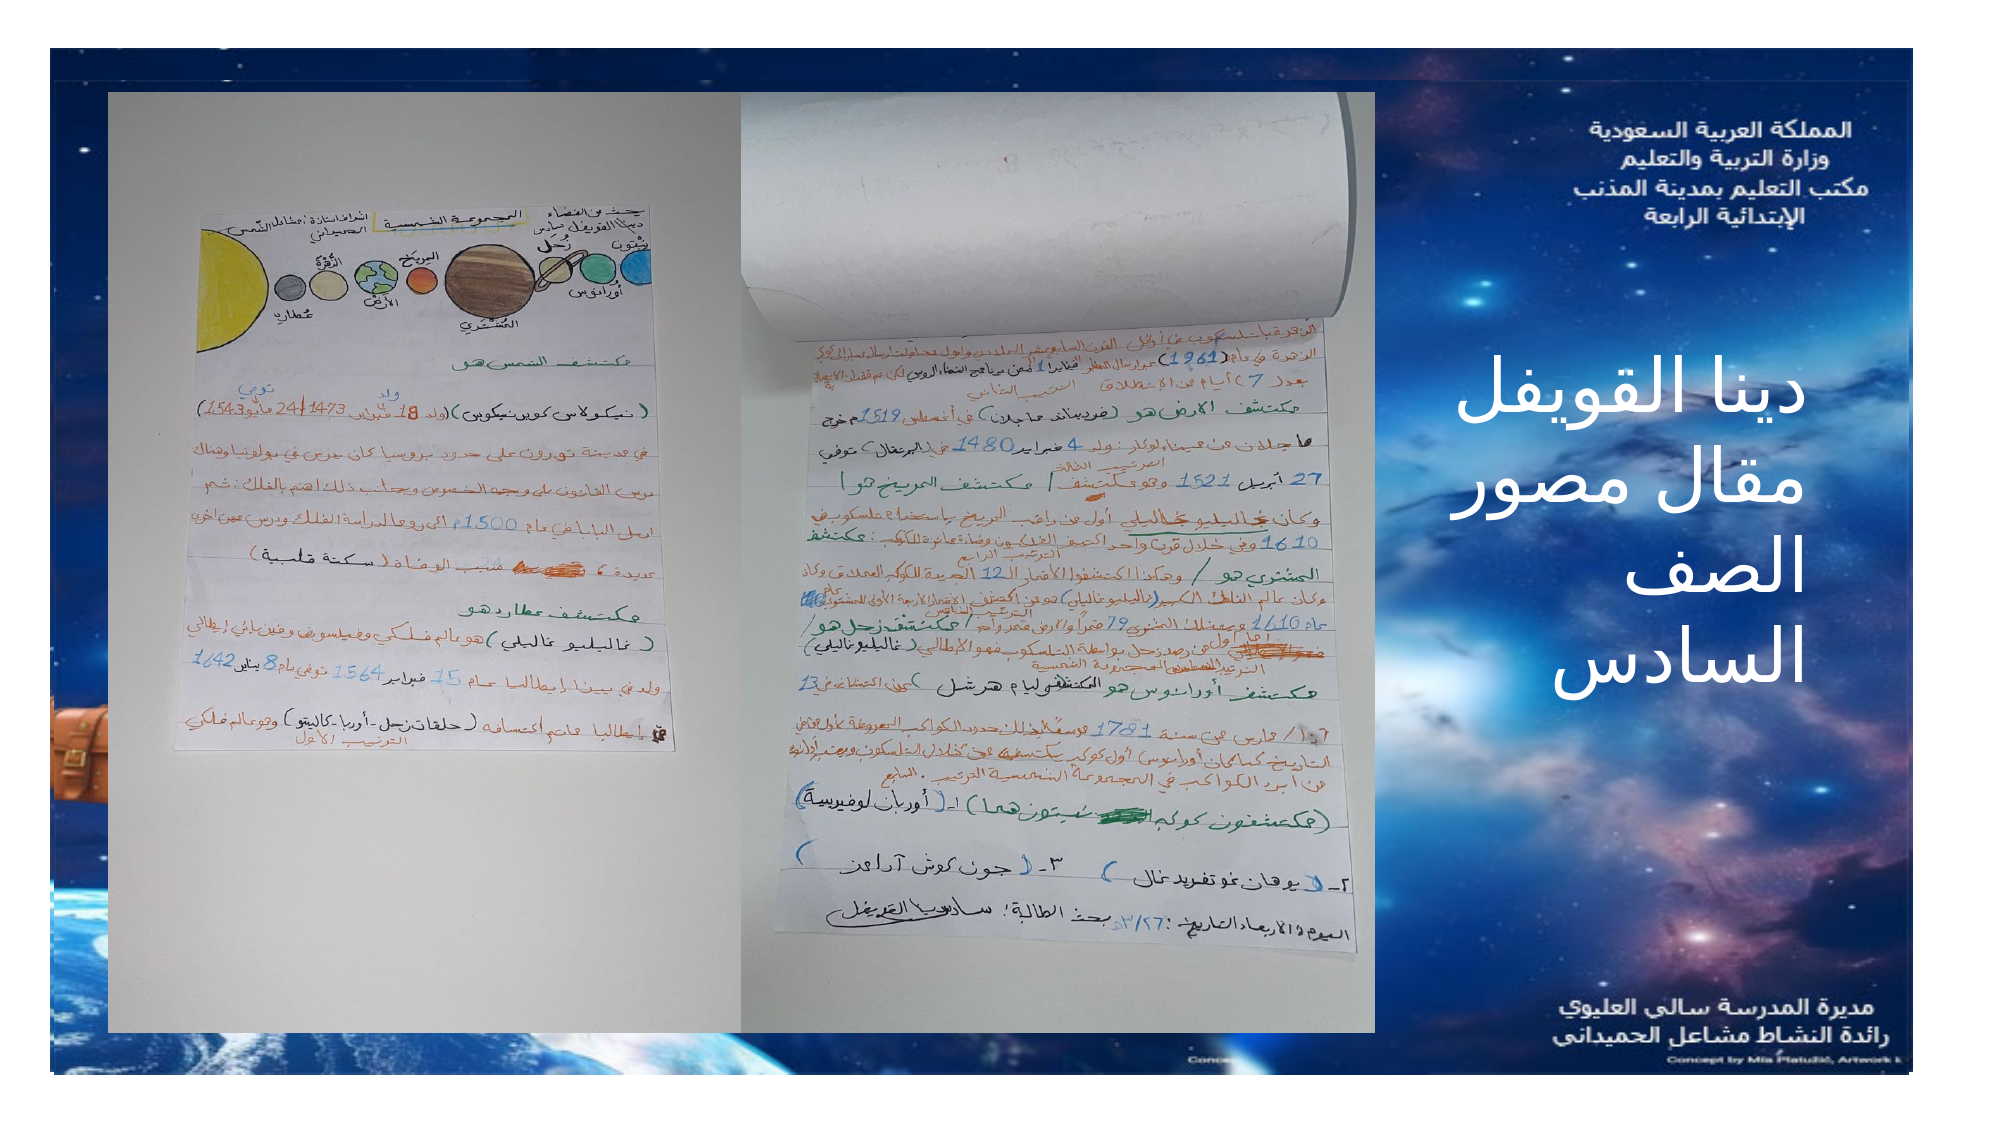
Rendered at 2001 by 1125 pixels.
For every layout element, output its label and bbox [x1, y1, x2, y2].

picture [50, 48, 1913, 1075]
